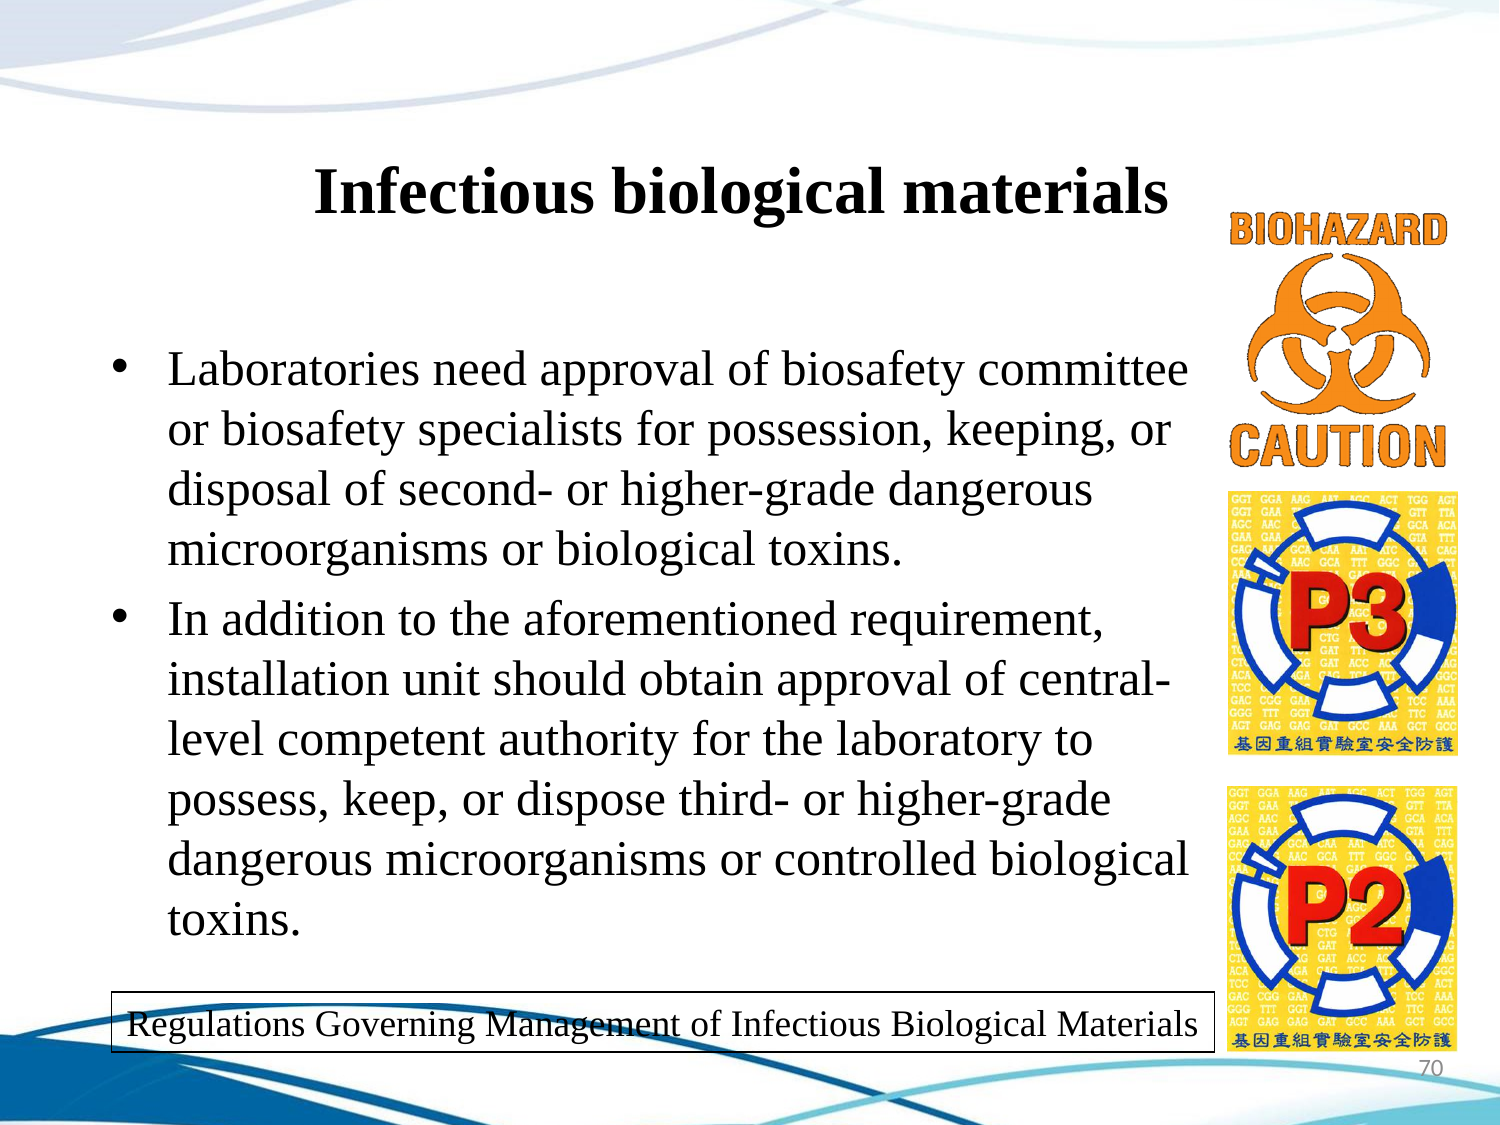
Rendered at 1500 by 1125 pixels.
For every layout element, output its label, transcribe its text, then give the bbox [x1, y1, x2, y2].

picture [0, 786, 1500, 1125]
picture [1228, 490, 1458, 758]
slide_number 70 [1108, 1036, 1459, 1097]
text_box Regulations Governing Management of Infectious Biological Materials [111, 992, 1215, 1052]
title Infectious biological materials [75, 92, 1426, 281]
picture [1218, 204, 1459, 472]
list Laboratories need approval of biosafety committee or biosafety specialists for possession, keeping, or disposal of second- or higher-grade dangerous microorganisms or biological toxins. In addition to the aforementioned requirement, installation unit should obtain approval of central-level competent authority for the laboratory to possess, keep, or dispose third- or higher-grade dangerous microorganisms or controlled biological toxins. [96, 327, 1219, 1032]
picture [0, 0, 1499, 122]
